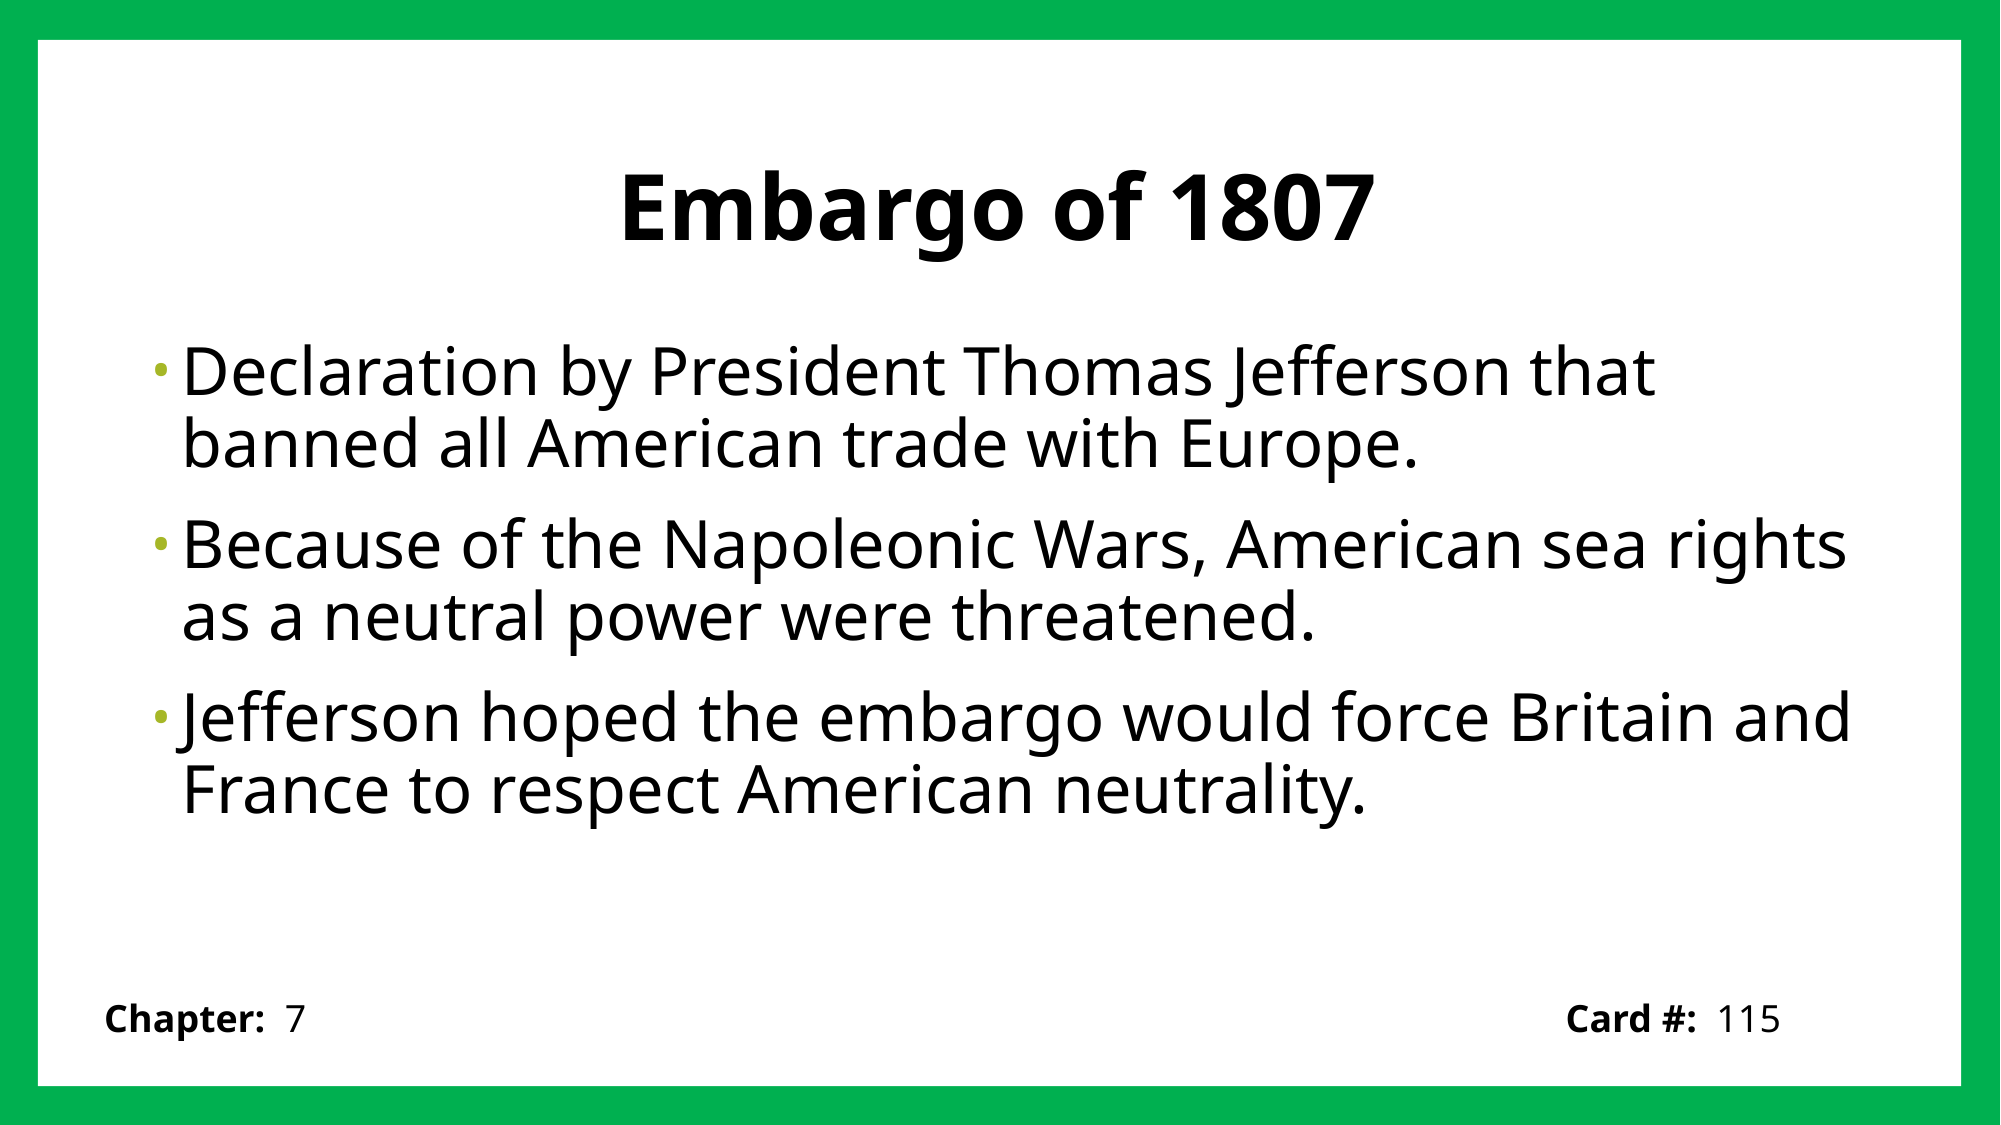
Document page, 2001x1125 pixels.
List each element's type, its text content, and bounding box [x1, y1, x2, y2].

title Embargo of 1807 [187, 99, 1808, 323]
list Declaration by President Thomas Jefferson that banned all American trade with Europe. Because of the Napoleonic Wars, American sea rights as a neutral power were threatened. Jefferson hoped the embargo would force Britain and France to respect American neutrality. [129, 329, 1886, 926]
text_box Card #: 115 [1550, 987, 1913, 1047]
text_box Chapter: 7 [89, 987, 605, 1048]
